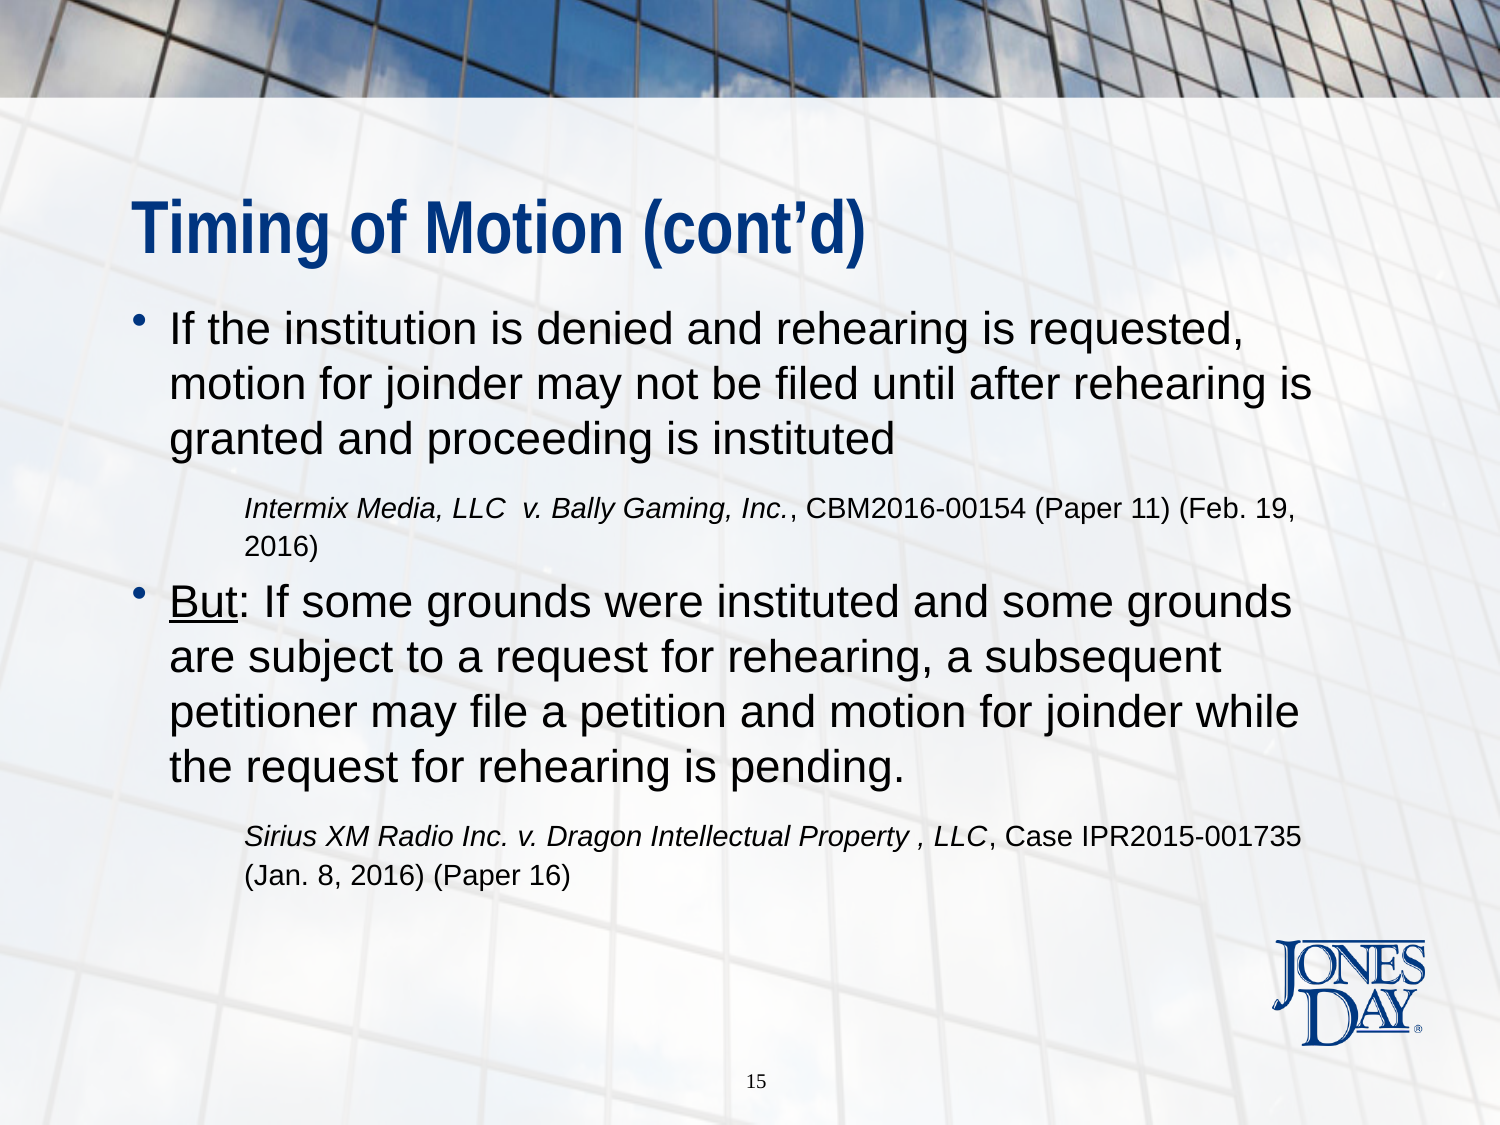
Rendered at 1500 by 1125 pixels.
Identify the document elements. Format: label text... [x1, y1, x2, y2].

slide_number 15 [599, 1024, 913, 1101]
picture [0, 0, 1500, 97]
title Timing of Motion (cont’d) [116, 76, 1367, 278]
picture [1272, 940, 1425, 1046]
list If the institution is denied and rehearing is requested, motion for joinder may not be filed until after rehearing is granted and proceeding is instituted Intermix Media, LLC v. Bally Gaming, Inc., CBM2016-00154 (Paper 11) (Feb. 19, 2016) But: If some grounds were instituted and some grounds are subject to a request for rehearing, a subsequent petitioner may file a petition and motion for joinder while the request for rehearing is pending. Sirius XM Radio Inc. v. Dragon Intellectual Property , LLC, Case IPR2015-001735 (Jan. 8, 2016) (Paper 16) [116, 290, 1367, 963]
